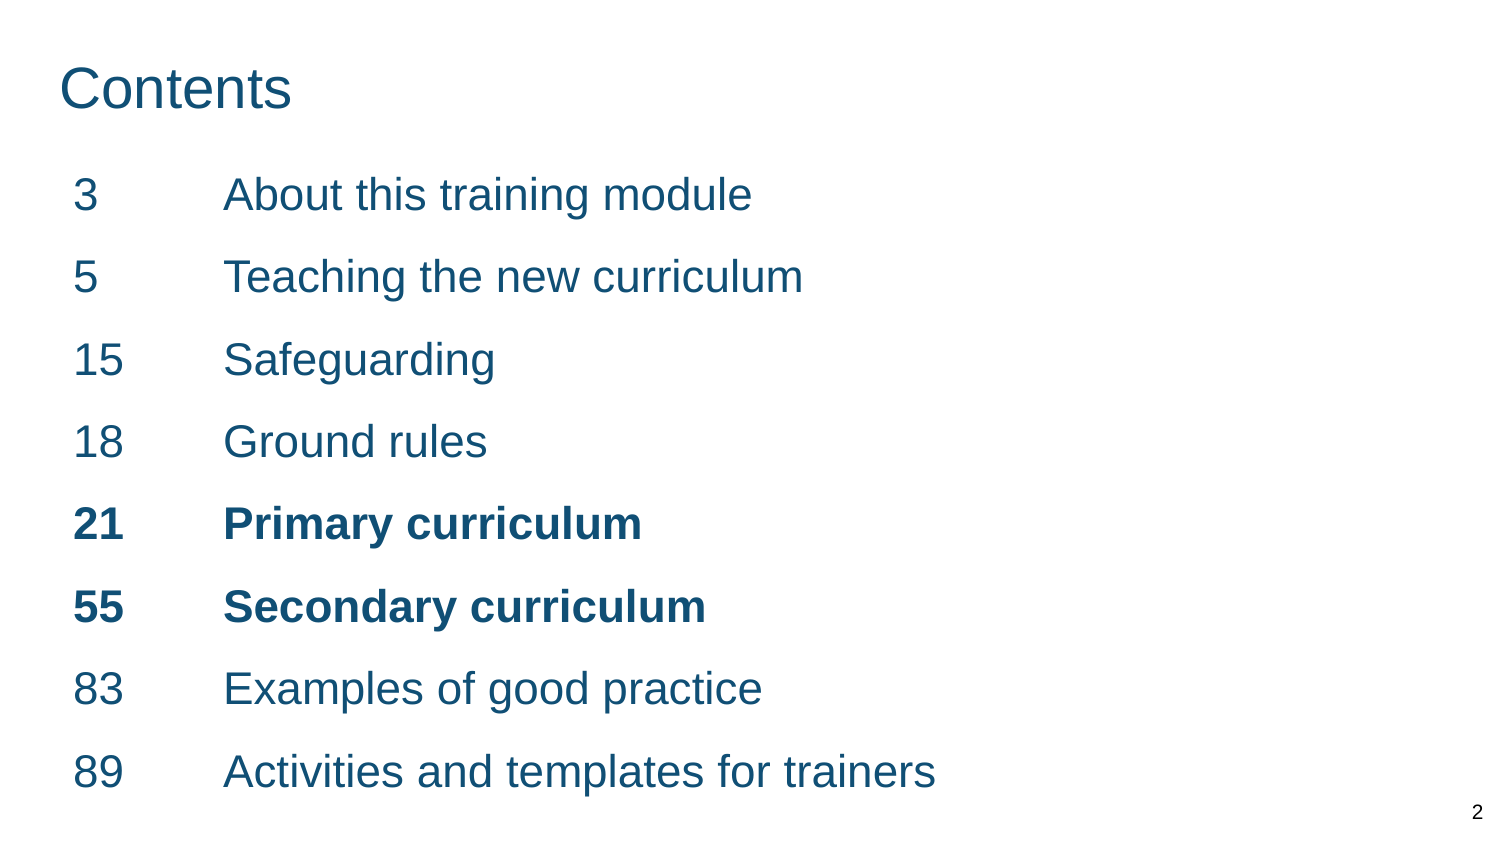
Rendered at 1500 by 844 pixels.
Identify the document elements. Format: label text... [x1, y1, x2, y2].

title Contents [44, 35, 1007, 130]
text_box 3 About this training module 5 Teaching the new curriculum 15 Safeguarding 18 Ground rules 21 Primary curriculum 55 Secondary curriculum 83 Examples of good practice 89 Activities and templates for trainers [58, 129, 1442, 839]
slide_number 2 [1408, 779, 1499, 844]
